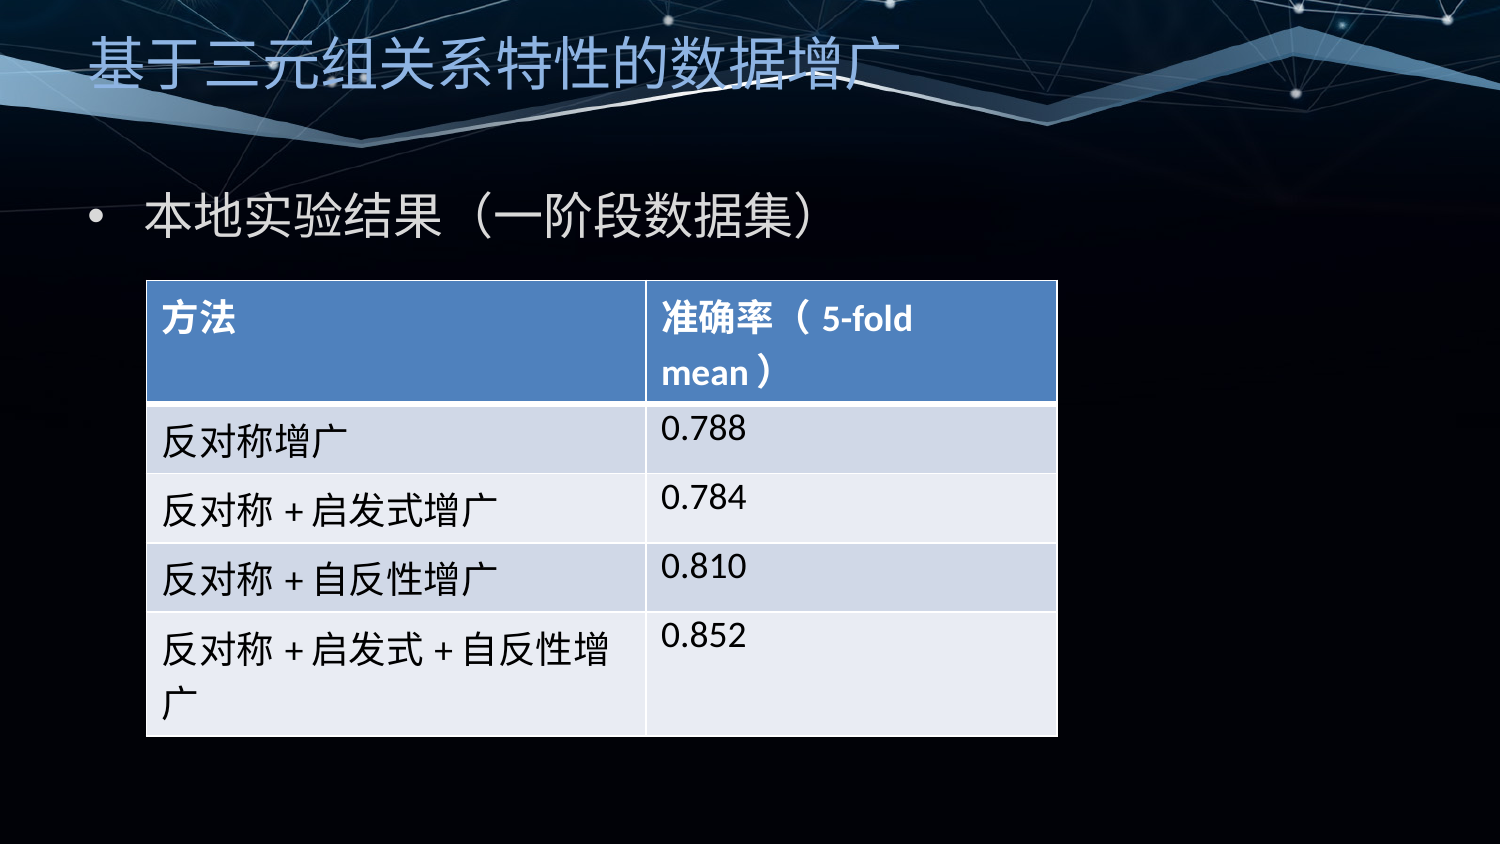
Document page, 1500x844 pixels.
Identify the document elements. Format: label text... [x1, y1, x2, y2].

table_cell 反对称+启发式增广 [147, 474, 645, 542]
table_cell 0.852 [647, 613, 1056, 735]
title 基于三元组关系特性的数据增广 [72, 0, 1428, 126]
table_cell 反对称+自反性增广 [147, 544, 645, 611]
table_cell 反对称+启发式+自反性增广 [147, 613, 645, 735]
list 本地实验结果（一阶段数据集） [72, 147, 1425, 667]
picture [0, 0, 1500, 844]
table_header 准确率（5-fold mean） [647, 281, 1056, 401]
table_header 方法 [147, 281, 645, 401]
table_cell 反对称增广 [147, 407, 645, 473]
table_cell 0.788 [647, 407, 1056, 473]
table_cell 0.784 [647, 474, 1056, 542]
table_cell 0.810 [647, 544, 1056, 611]
